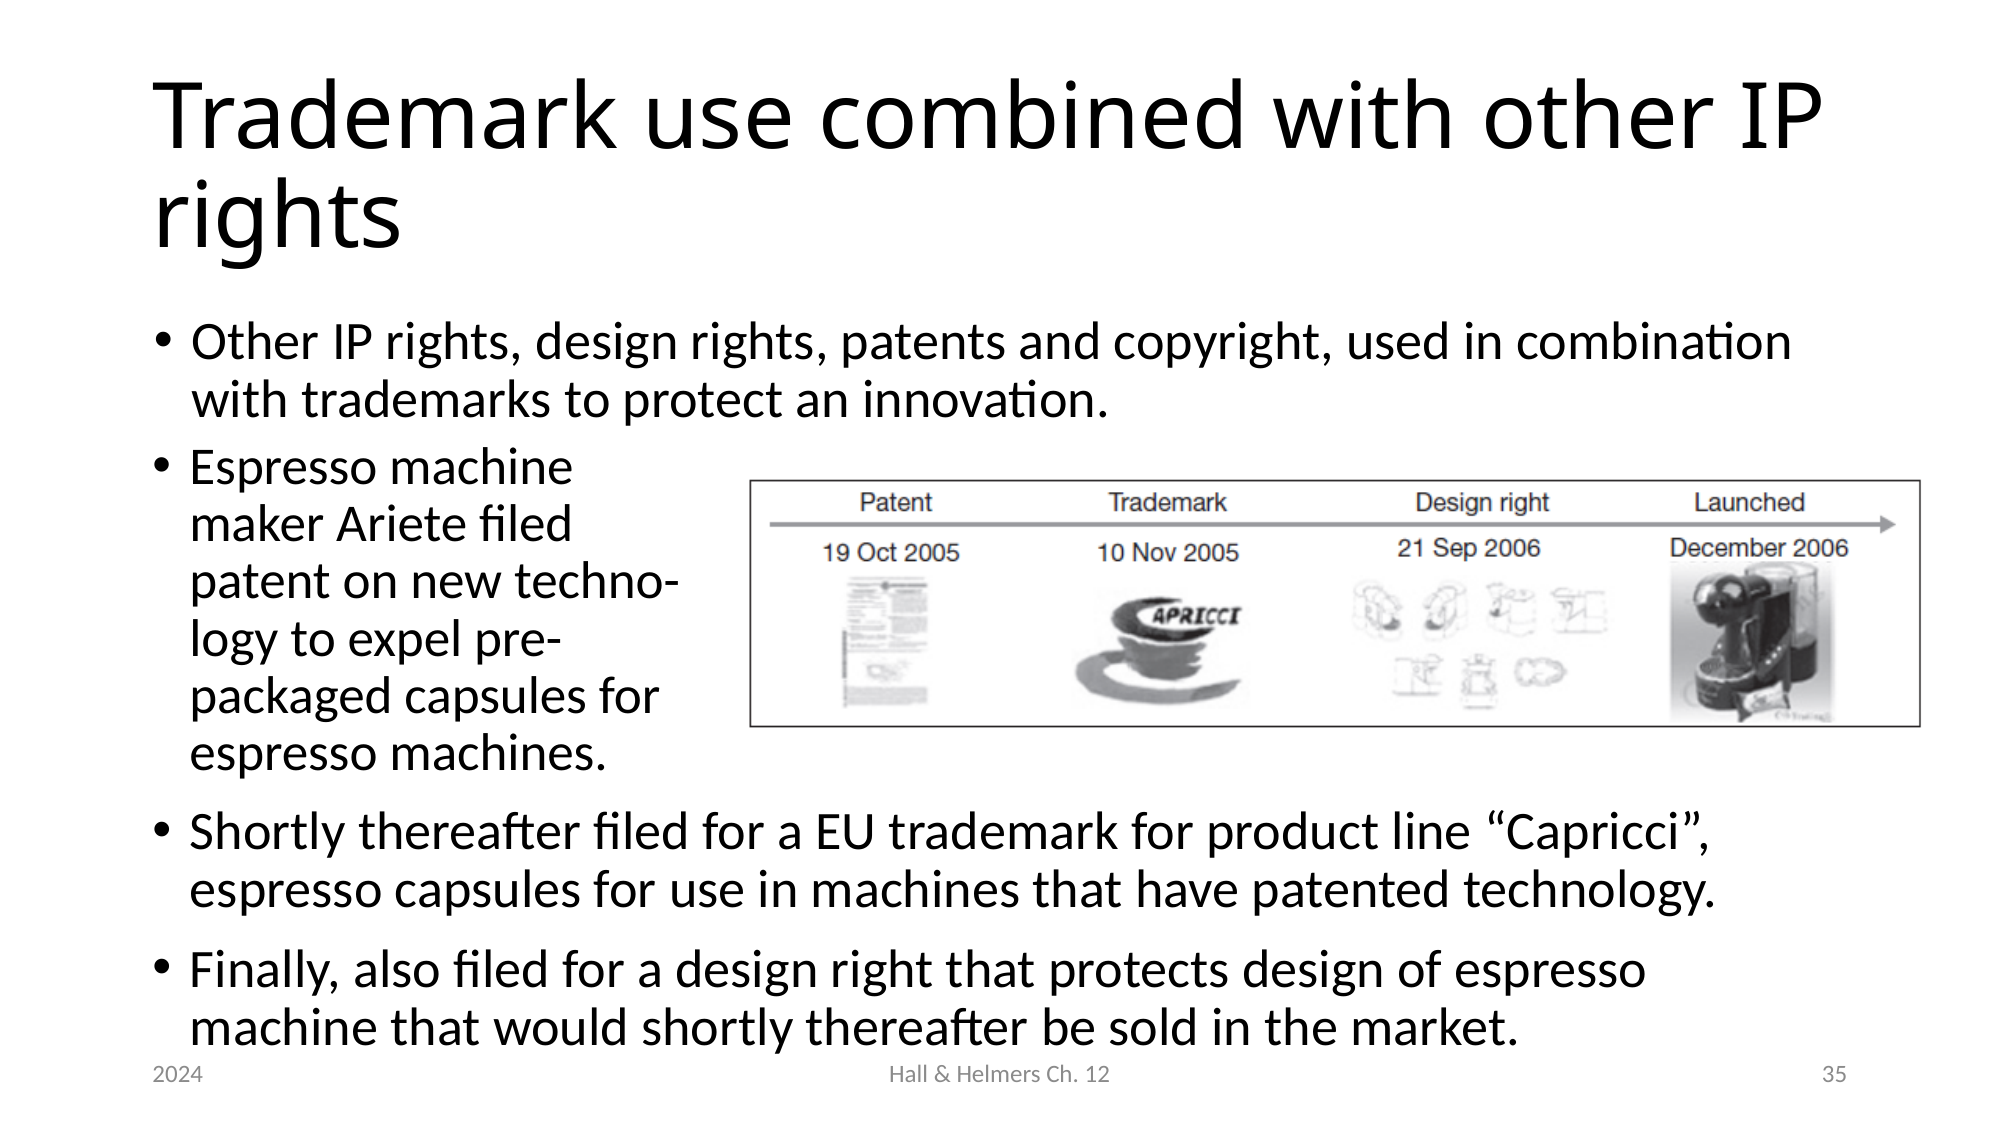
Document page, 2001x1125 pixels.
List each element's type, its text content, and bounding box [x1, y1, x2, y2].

slide_number 35 [1412, 1042, 1863, 1103]
slide_number 2024 [137, 1042, 588, 1103]
text_box Espresso machine maker Ariete filed patent on new techno-logy to expel pre-packaged capsules for espresso machines. [137, 431, 708, 912]
title Trademark use combined with other IP rights [137, 59, 1863, 278]
text_box Other IP rights, design rights, patents and copyright, used in combination with trademarks to protect an innovation. [138, 305, 1864, 467]
footer Hall & Helmers Ch. 12 [662, 1042, 1338, 1103]
picture [742, 466, 1933, 737]
list Shortly thereafter filed for a EU trademark for product line “Capricci”, espresso capsules for use in machines that have patented technology. Finally, also filed for a design right that protects design of espresso machine that would shortly thereafter be sold in the market. [137, 795, 1863, 1122]
